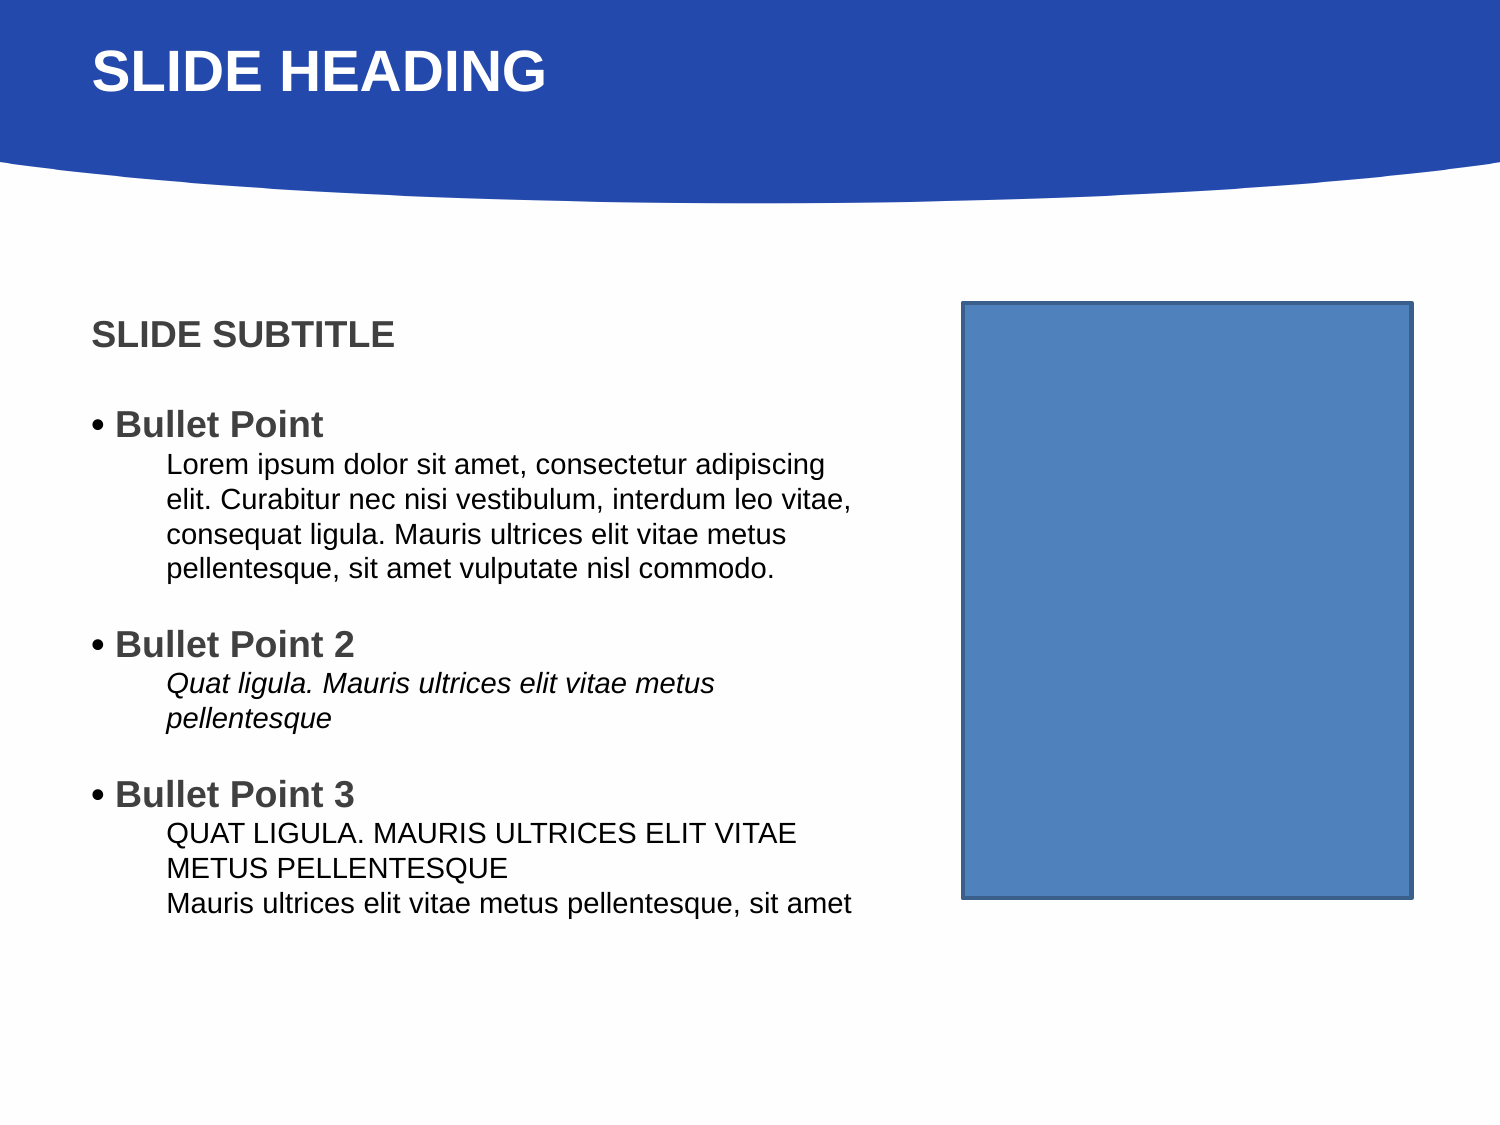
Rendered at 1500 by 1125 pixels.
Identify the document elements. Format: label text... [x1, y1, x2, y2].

picture [0, 0, 1500, 1125]
title SLIDE HEADING [76, 25, 755, 178]
text_box SLIDE Subtitle • Bullet Point Lorem ipsum dolor sit amet, consectetur adipiscing elit. Curabitur nec nisi vestibulum, interdum leo vitae, consequat ligula. Mauris ultrices elit vitae metus pellentesque, sit amet vulputate nisl commodo. • Bullet Point 2 Quat ligula. Mauris ultrices elit vitae metus pellentesque • Bullet Point 3 Quat LiguLa. Mauris uLtriCes eLit vitae Metus pellentesque Mauris ultrices elit vitae metus pellentesque, sit amet [76, 302, 869, 927]
text_box [961, 301, 1414, 900]
